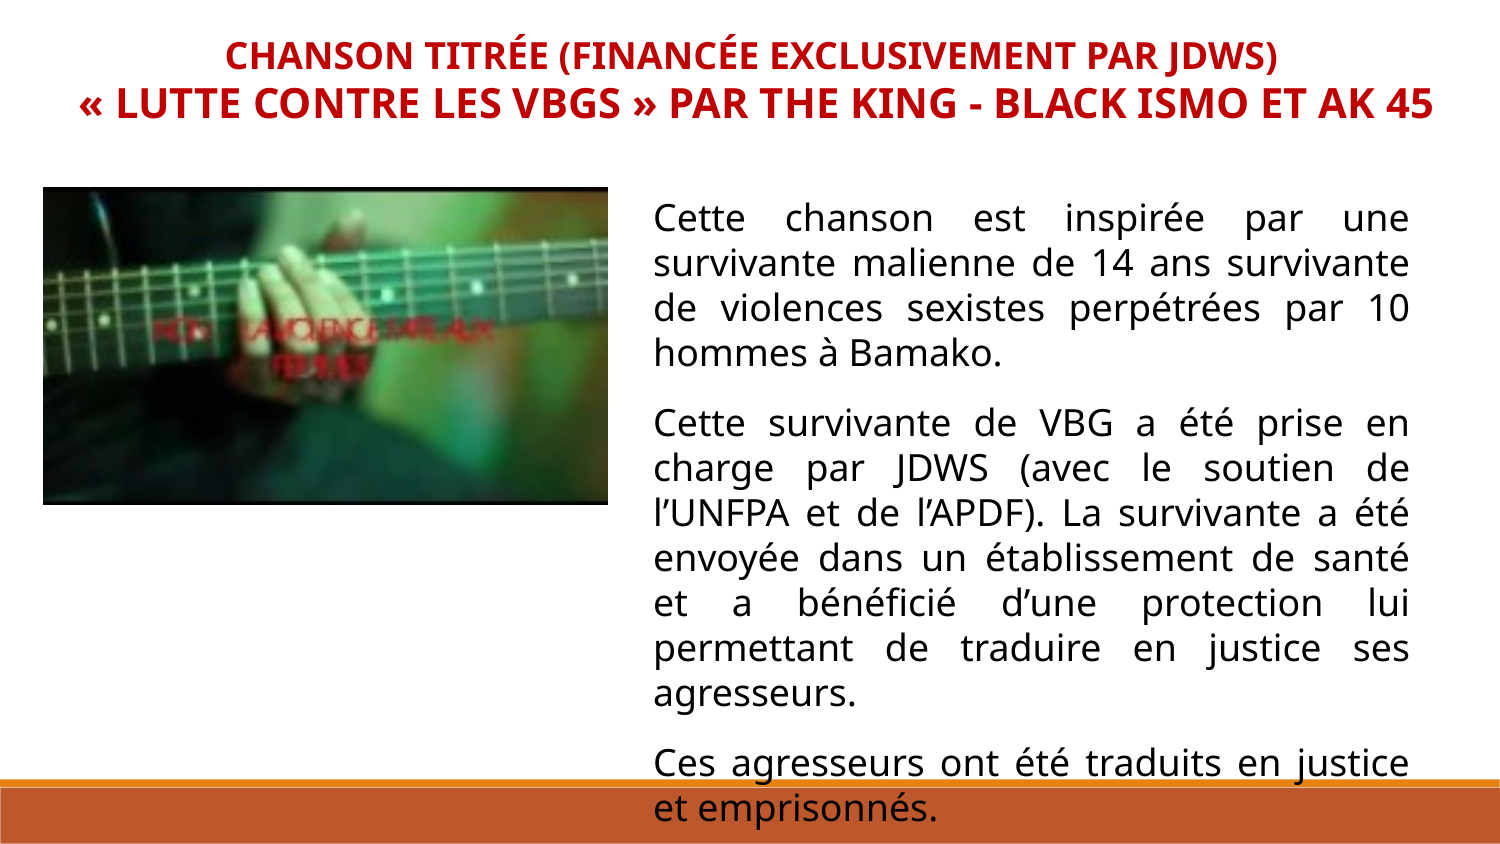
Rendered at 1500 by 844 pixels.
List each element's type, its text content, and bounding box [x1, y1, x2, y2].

text_box Chanson titrée (financée exclusivement par JDWS) « Lutte contre les VBGs » par The King - Black Ismo et AK 45 [33, 24, 1481, 135]
text_box Cette chanson est inspirée par une survivante malienne de 14 ans survivante de violences sexistes perpétrées par 10 hommes à Bamako. Cette survivante de VBG a été prise en charge par JDWS (avec le soutien de l’UNFPA et de l’APDF). La survivante a été envoyée dans un établissement de santé et a bénéficié d’une protection lui permettant de traduire en justice ses agresseurs. Ces agresseurs ont été traduits en justice et emprisonnés. [638, 186, 1426, 844]
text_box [42, 185, 609, 507]
